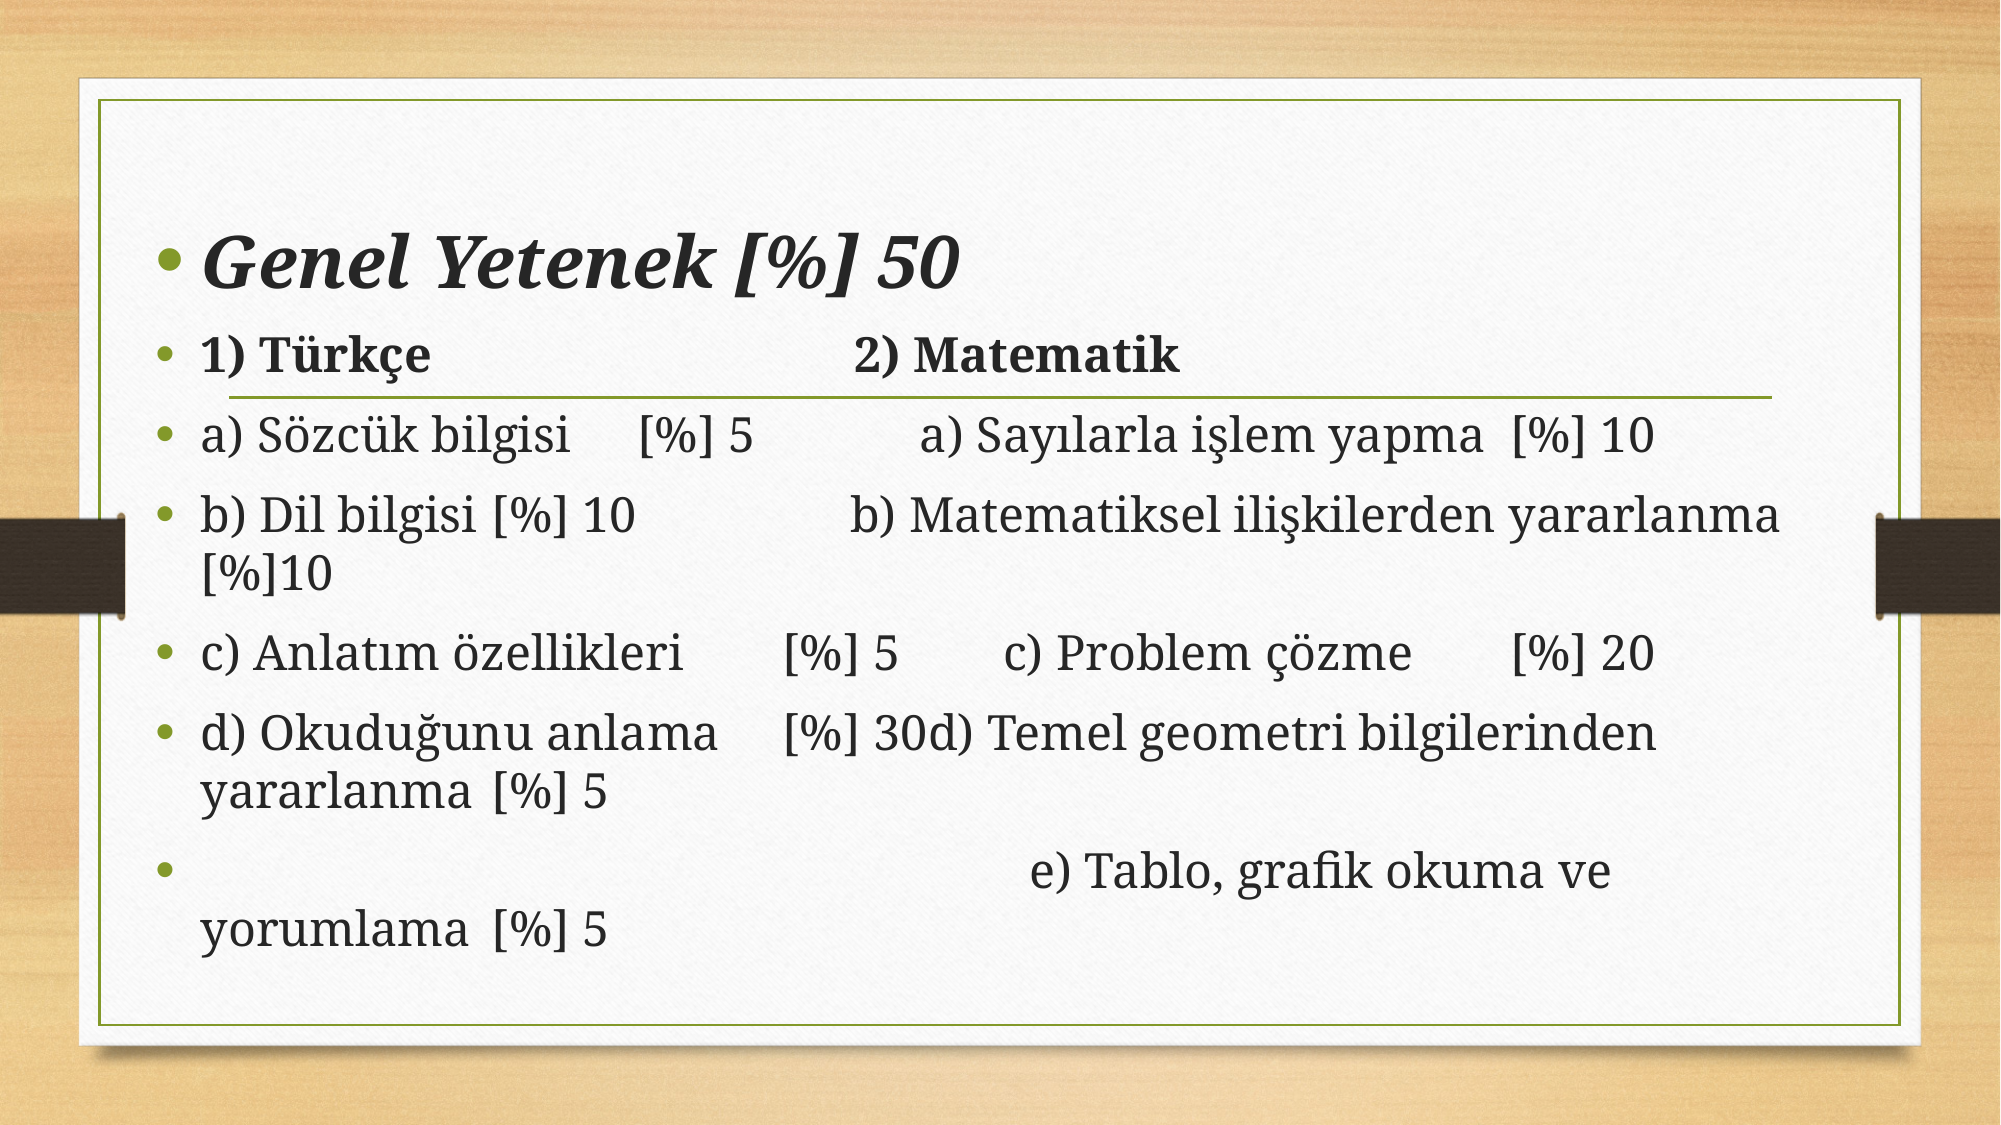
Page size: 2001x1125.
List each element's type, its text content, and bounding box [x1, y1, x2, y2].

list Genel Yetenek [%] 50 1) Türkçe 2) Matematik a) Sözcük bilgisi [%] 5 a) Sayılarla işlem yapma [%] 10 b) Dil bilgisi [%] 10 b) Matematiksel ilişkilerden yararlanma [%]10 c) Anlatım özellikleri [%] 5 c) Problem çözme [%] 20 d) Okuduğunu anlama [%] 30 d) Temel geometri bilgilerinden yararlanma [%] 5 e) Tablo, grafik okuma ve yorumlama [%] 5 [140, 207, 1861, 967]
picture [0, 0, 2001, 1125]
